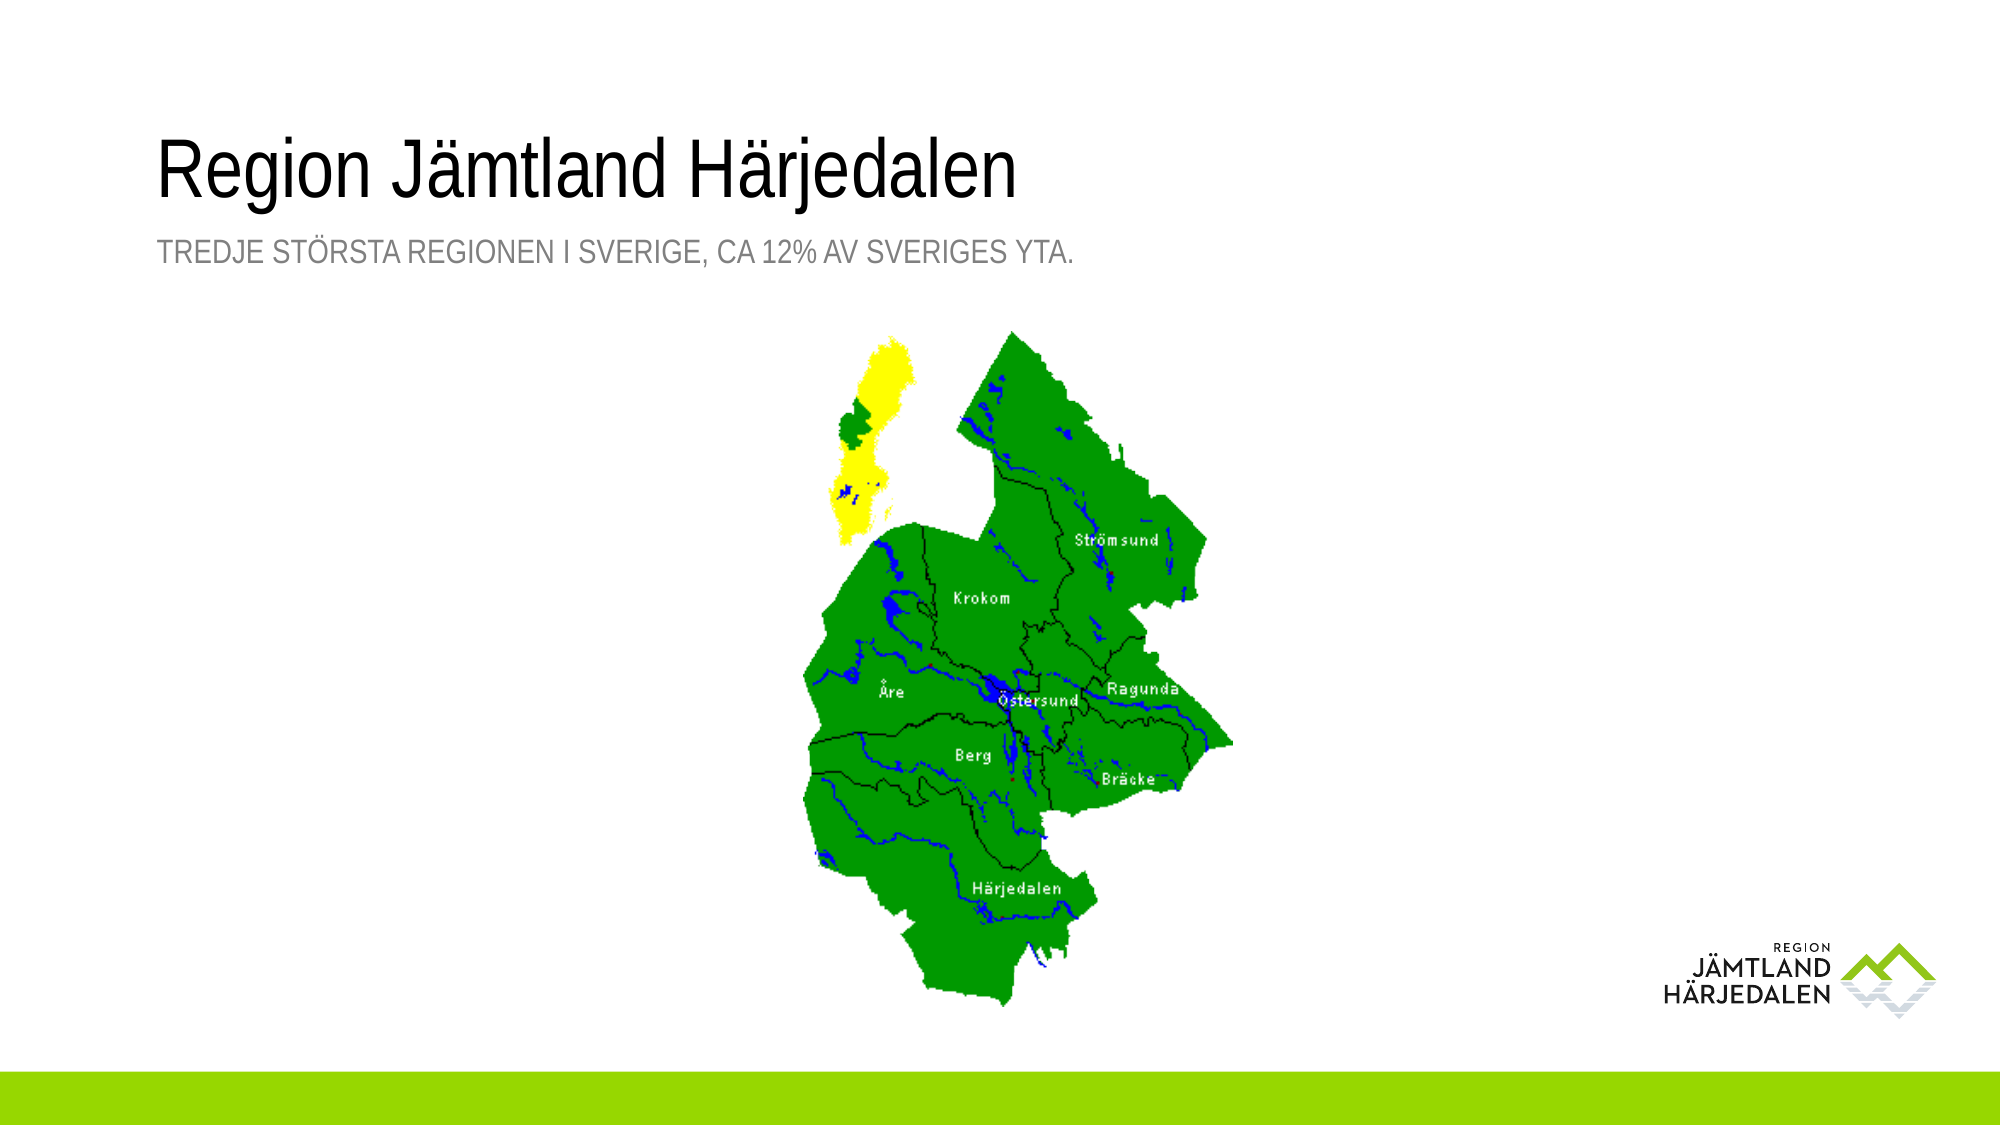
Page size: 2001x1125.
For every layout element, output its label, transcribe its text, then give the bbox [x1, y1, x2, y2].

list Tredje största regionen i Sverige, ca 12% av Sveriges yta. [141, 218, 1859, 279]
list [803, 330, 1234, 1007]
title Region Jämtland Härjedalen [141, 118, 1859, 218]
